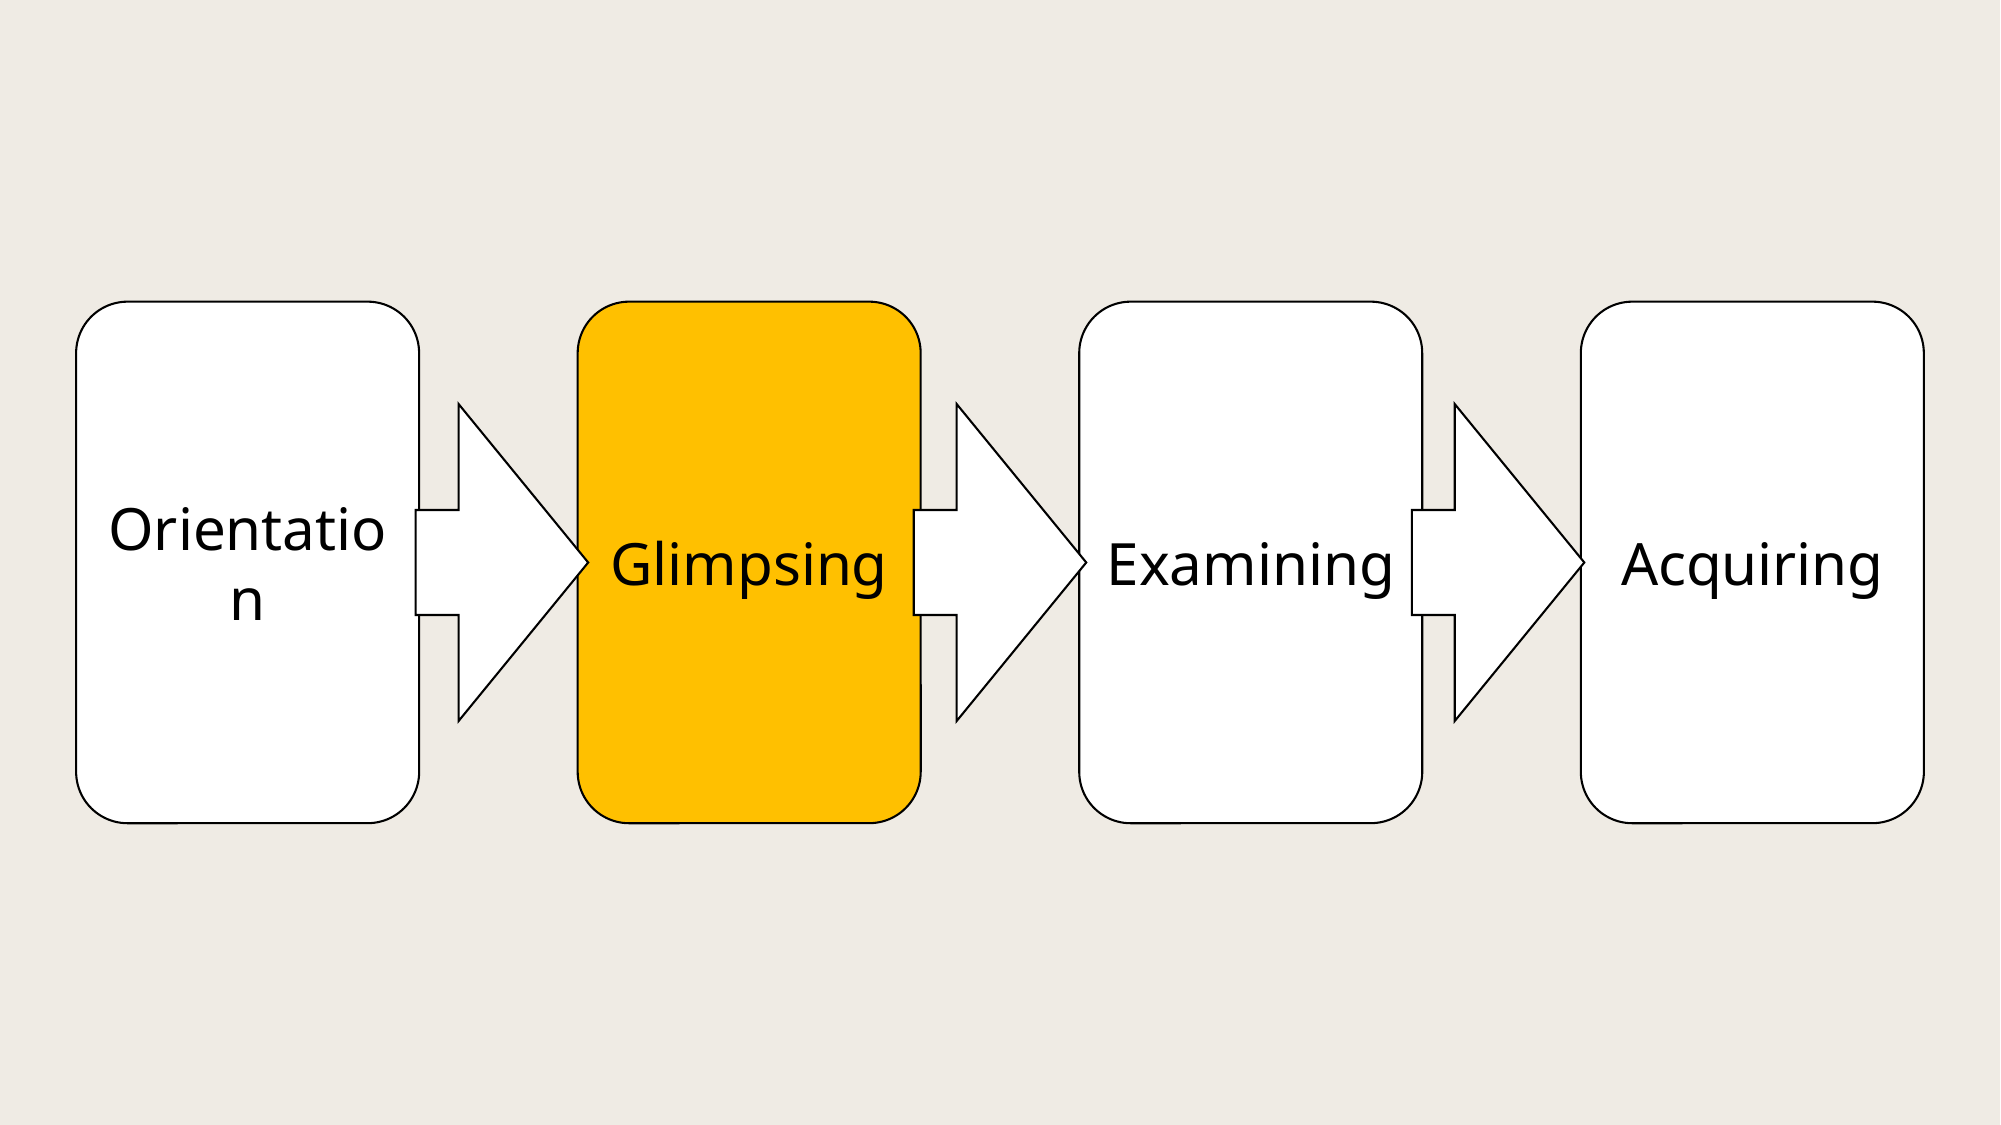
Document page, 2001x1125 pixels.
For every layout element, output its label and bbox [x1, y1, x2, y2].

text_box [76, 301, 1924, 824]
